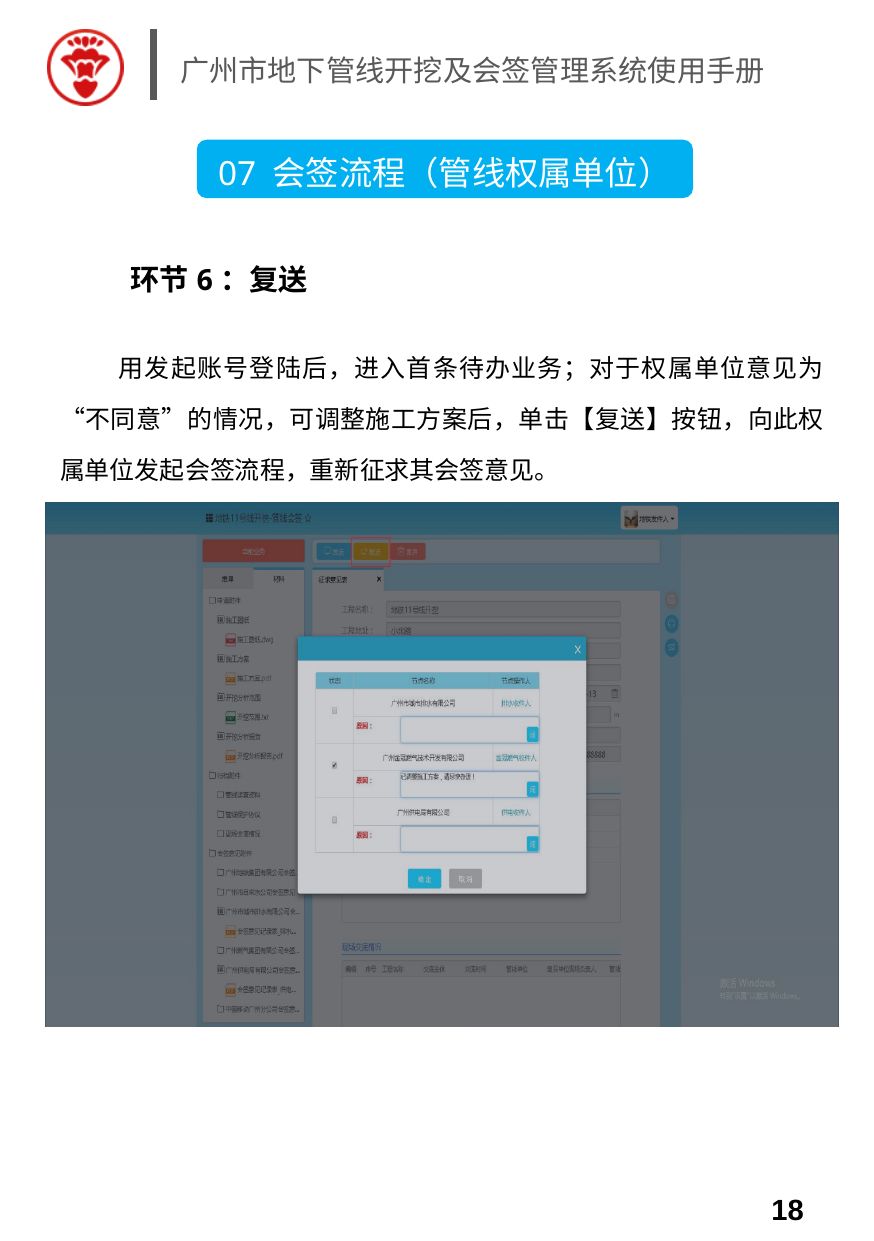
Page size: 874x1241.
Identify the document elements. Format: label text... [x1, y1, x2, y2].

text_box 用发起账号登陆后，进入首条待办业务；对于权属单位意见为“不同意”的情况，可调整施工方案后，单击【复送】按钮，向此权属单位发起会签流程，重新征求其会签意见。 [45, 324, 839, 492]
text_box 广州市地下管线开挖及会签管理系统使用手册 [165, 44, 874, 95]
picture [45, 502, 839, 1027]
picture [47, 29, 124, 106]
text_box 18 [756, 1183, 819, 1234]
text_box 07 会签流程（管线权属单位） [195, 138, 695, 200]
text_box 环节6：复送 [115, 253, 533, 304]
